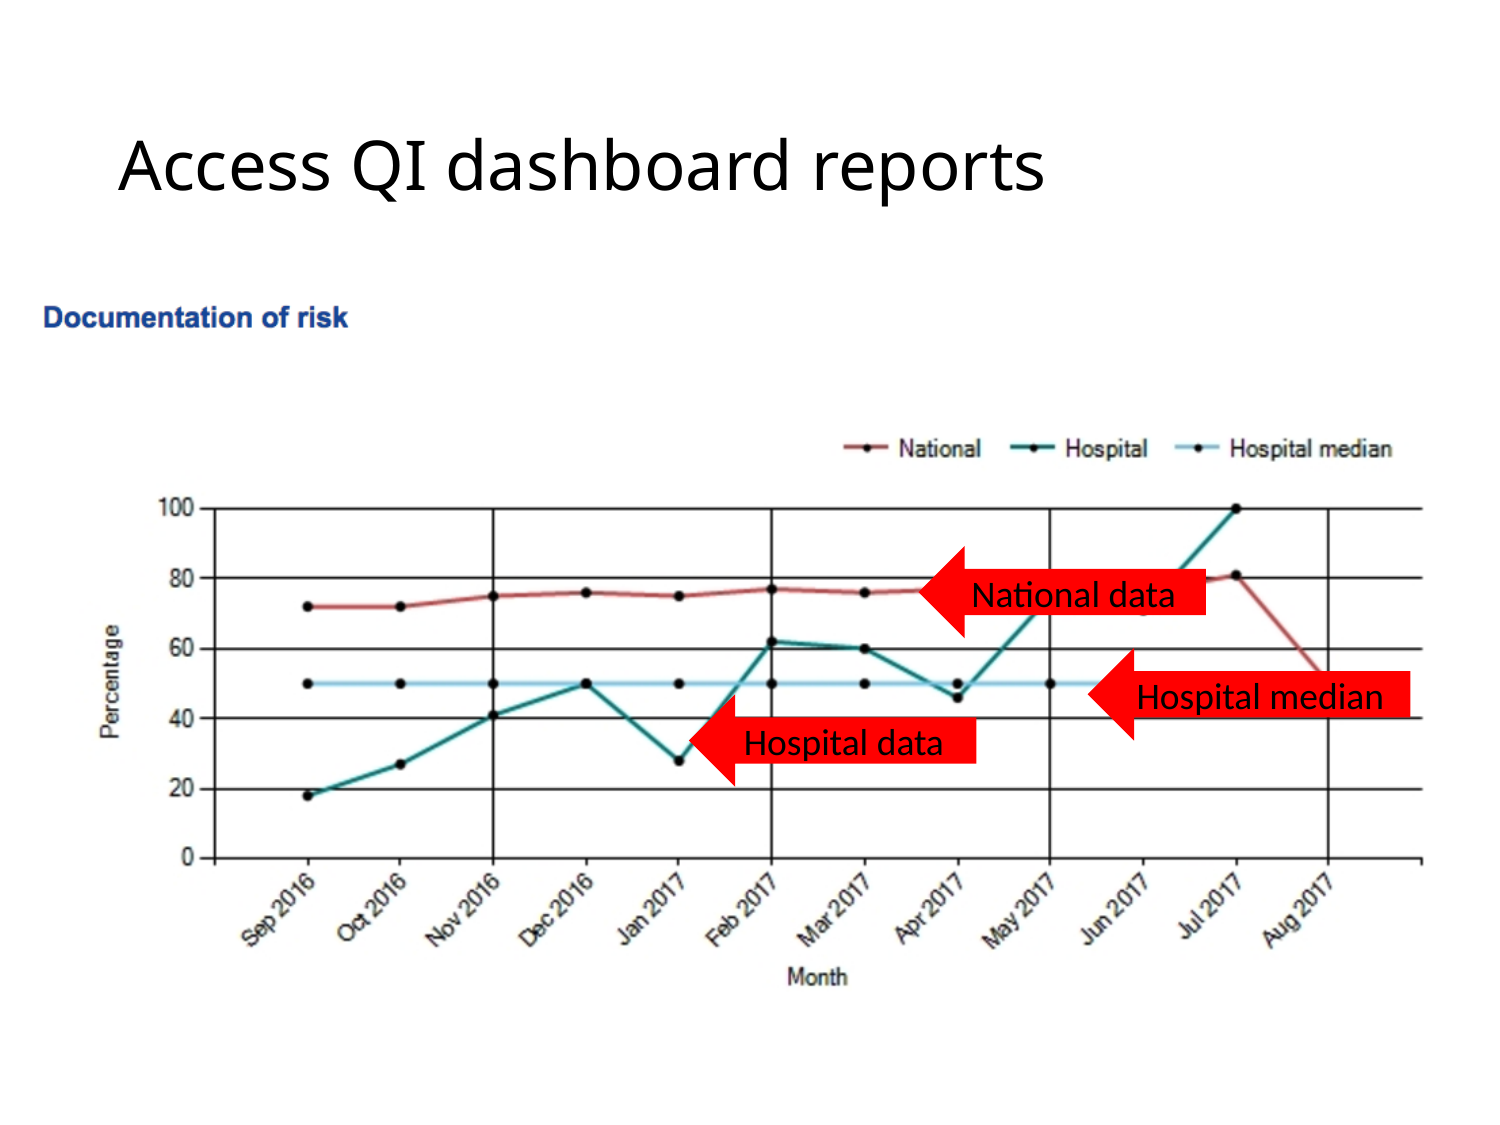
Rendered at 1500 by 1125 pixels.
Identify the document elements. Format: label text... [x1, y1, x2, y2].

picture [22, 264, 1463, 1032]
title Access QI dashboard reports [103, 59, 1397, 264]
